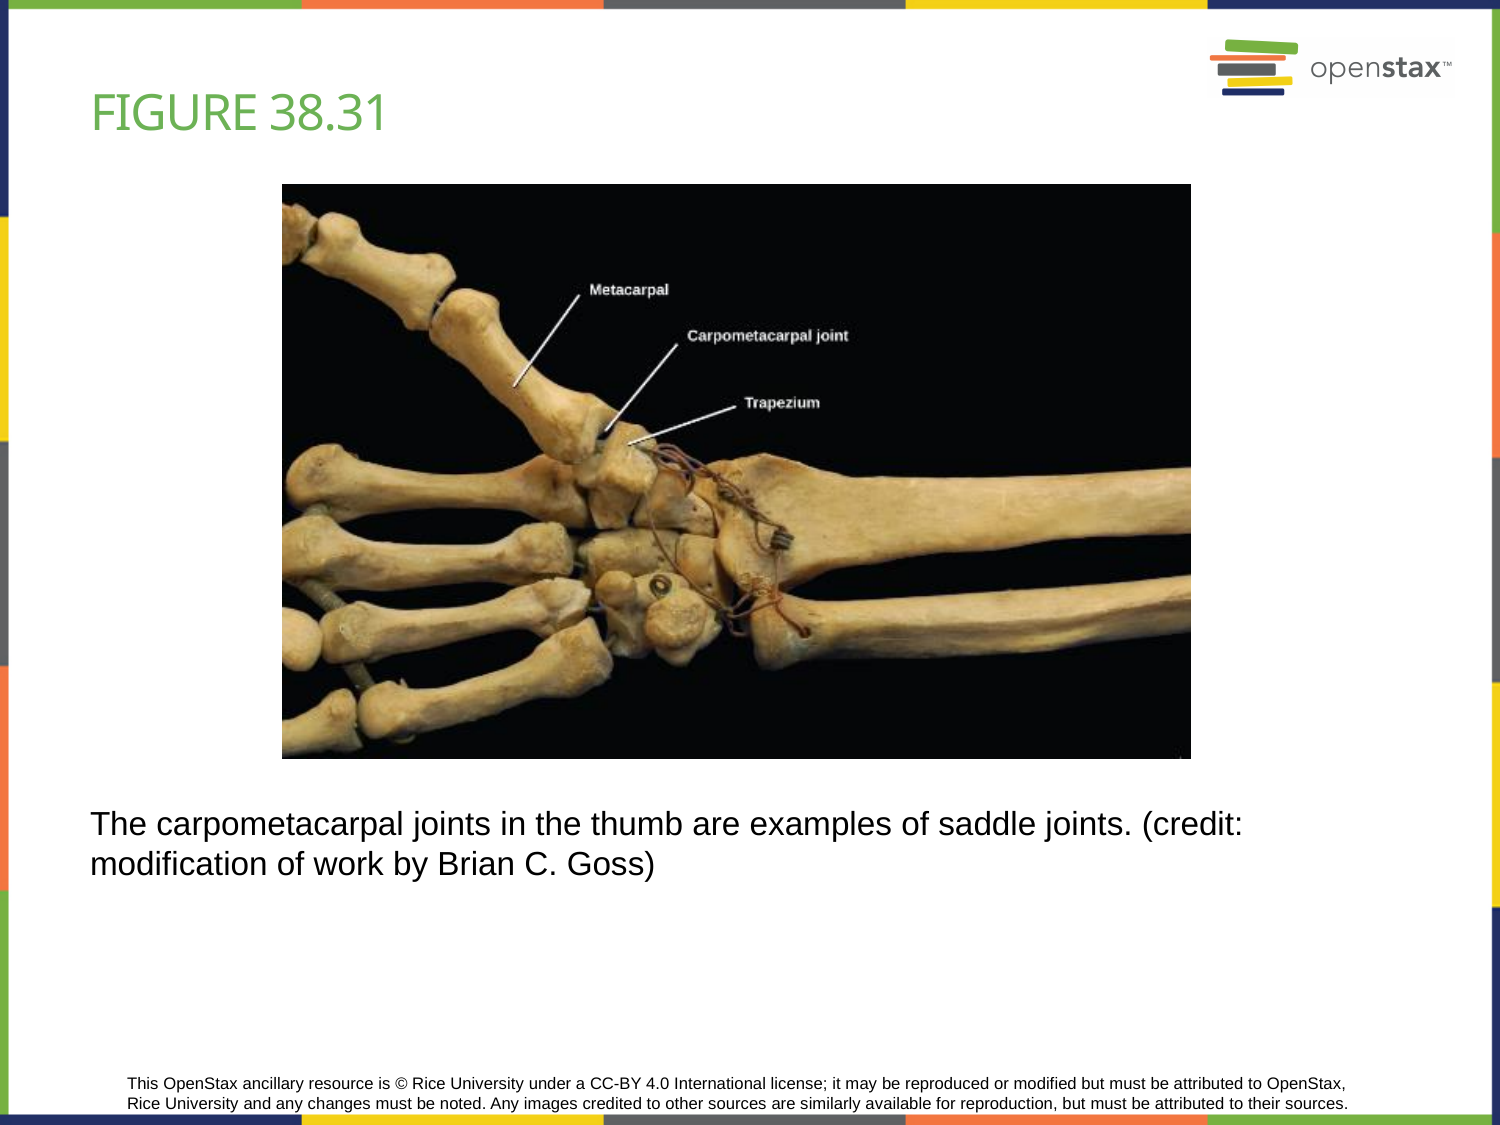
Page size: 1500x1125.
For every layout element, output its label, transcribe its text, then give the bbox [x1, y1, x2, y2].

list The carpometacarpal joints in the thumb are examples of saddle joints. (credit: modification of work by Brian C. Goss) [75, 794, 1398, 986]
picture [0, 0, 1500, 1125]
footer This OpenStax ancillary resource is © Rice University under a CC-BY 4.0 International license; it may be reproduced or modified but must be attributed to OpenStax, Rice University and any changes must be noted. Any images credited to other sources are similarly available for reproduction, but must be attributed to their sources. [112, 1065, 1398, 1112]
title Figure 38.31 [75, 39, 1398, 148]
